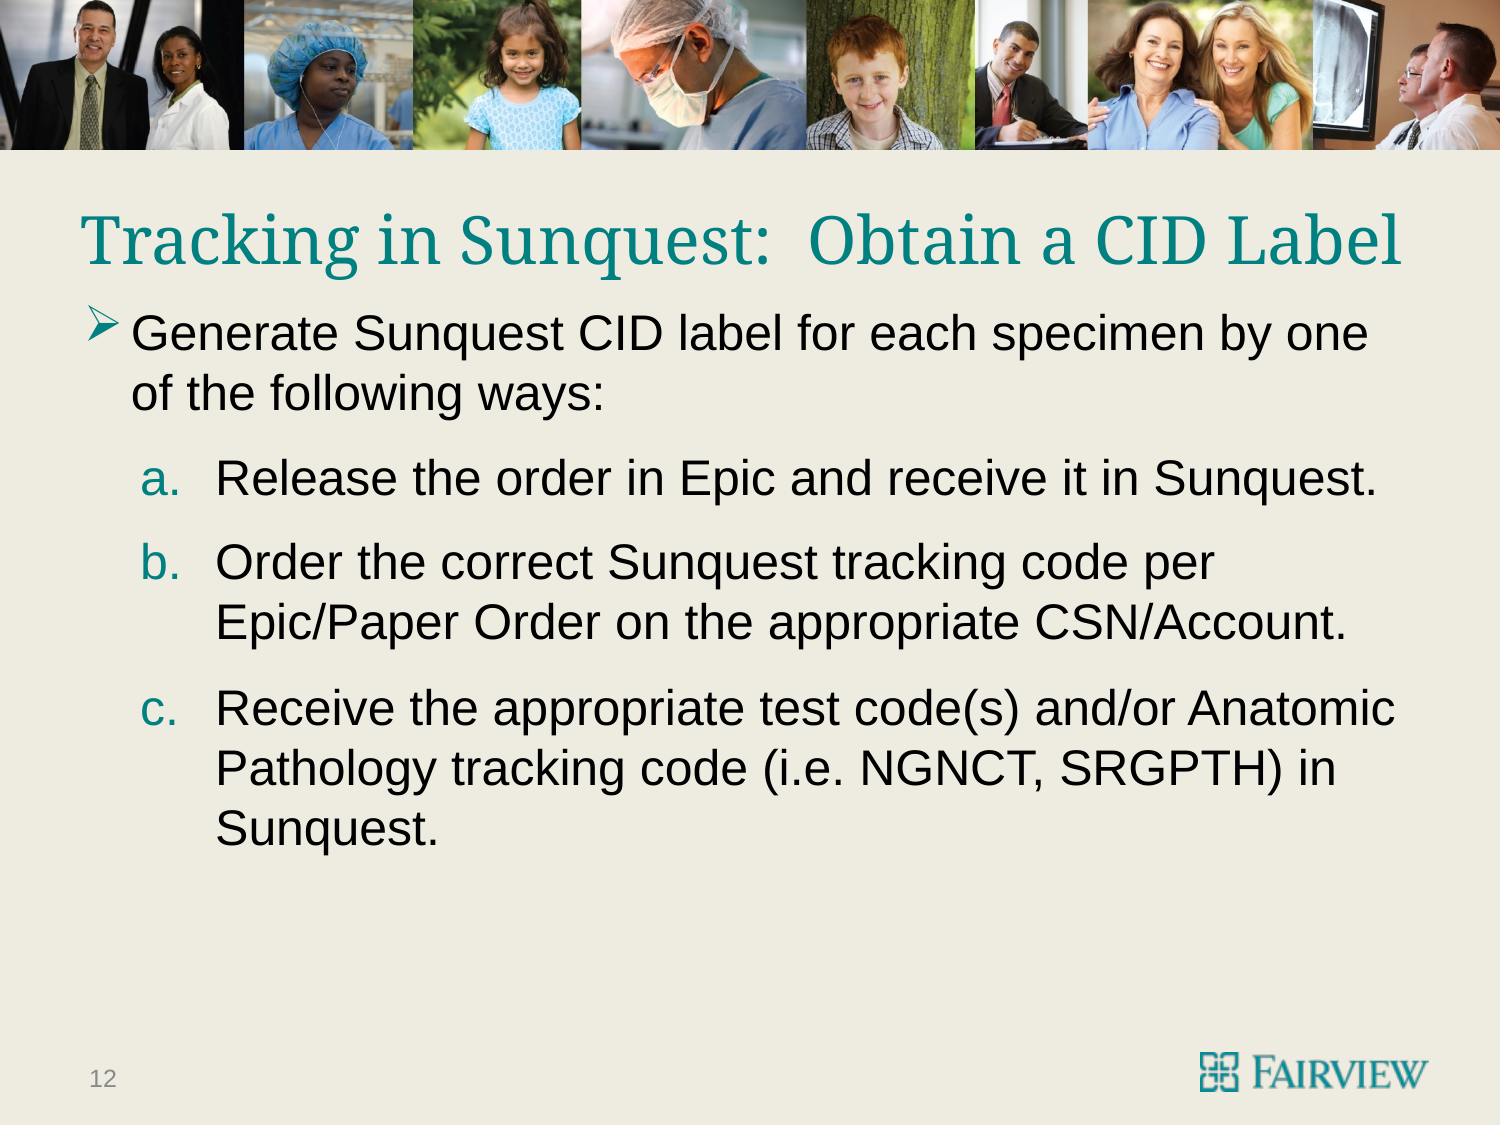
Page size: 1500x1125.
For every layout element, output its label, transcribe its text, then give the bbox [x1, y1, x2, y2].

slide_number 12 [74, 1047, 167, 1108]
list Generate Sunquest CID label for each specimen by one of the following ways: Release the order in Epic and receive it in Sunquest. Order the correct Sunquest tracking code per Epic/Paper Order on the appropriate CSN/Account. Receive the appropriate test code(s) and/or Anatomic Pathology tracking code (i.e. NGNCT, SRGPTH) in Sunquest. [74, 299, 1426, 1053]
title Tracking in Sunquest: Obtain a CID Label [71, 174, 1421, 279]
picture [0, 0, 1500, 150]
picture [1200, 1052, 1429, 1092]
